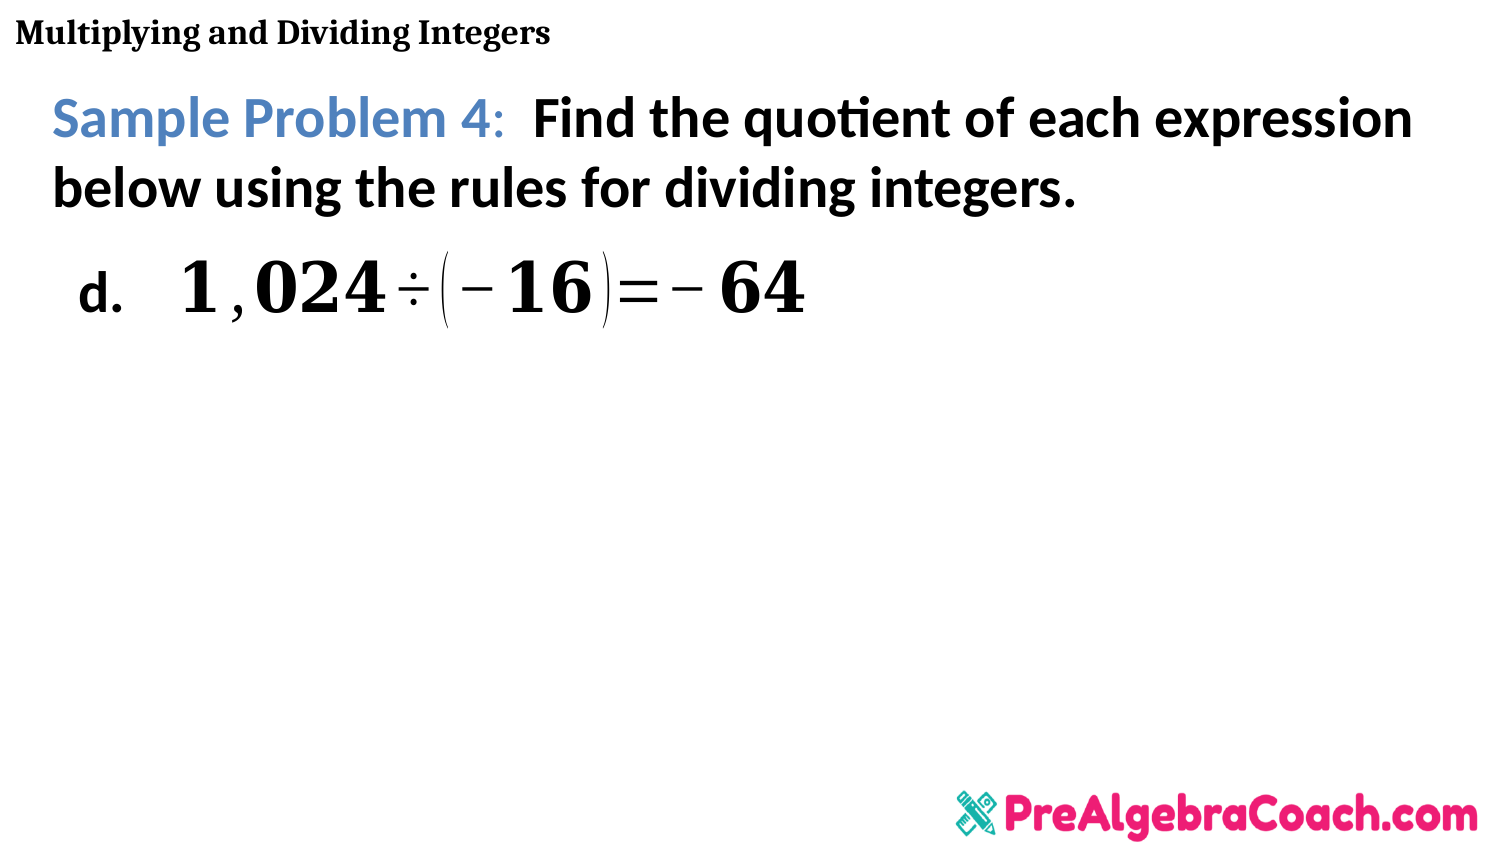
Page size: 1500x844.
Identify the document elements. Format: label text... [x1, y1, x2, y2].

title Multiplying and Dividing Integers [0, 0, 1350, 60]
picture [937, 783, 1500, 844]
text_box d. [63, 246, 141, 332]
text_box Sample Problem 4: Find the quotient of each expression below using the rules for dividing integers. [37, 71, 1463, 227]
